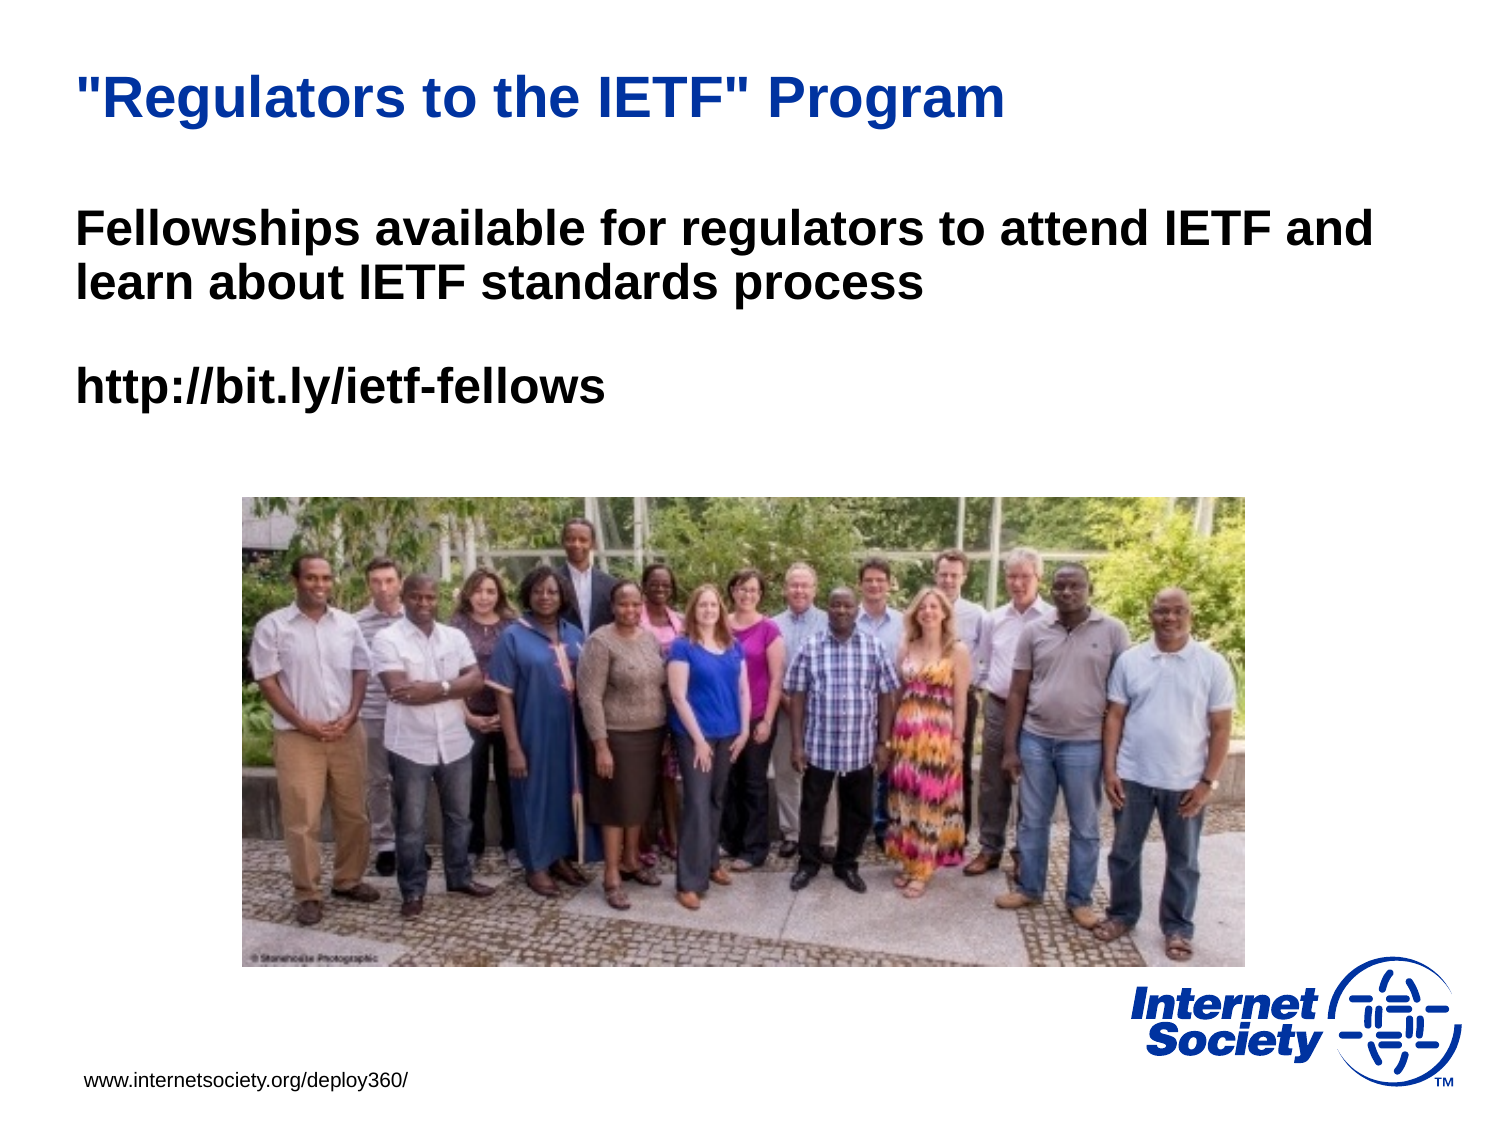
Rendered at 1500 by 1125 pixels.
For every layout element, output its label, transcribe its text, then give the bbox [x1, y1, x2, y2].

picture [241, 497, 1245, 967]
title "Regulators to the IETF" Program [37, 36, 1463, 187]
list Fellowships available for regulators to attend IETF and learn about IETF standards process http://bit.ly/ietf-fellows [37, 187, 1463, 995]
